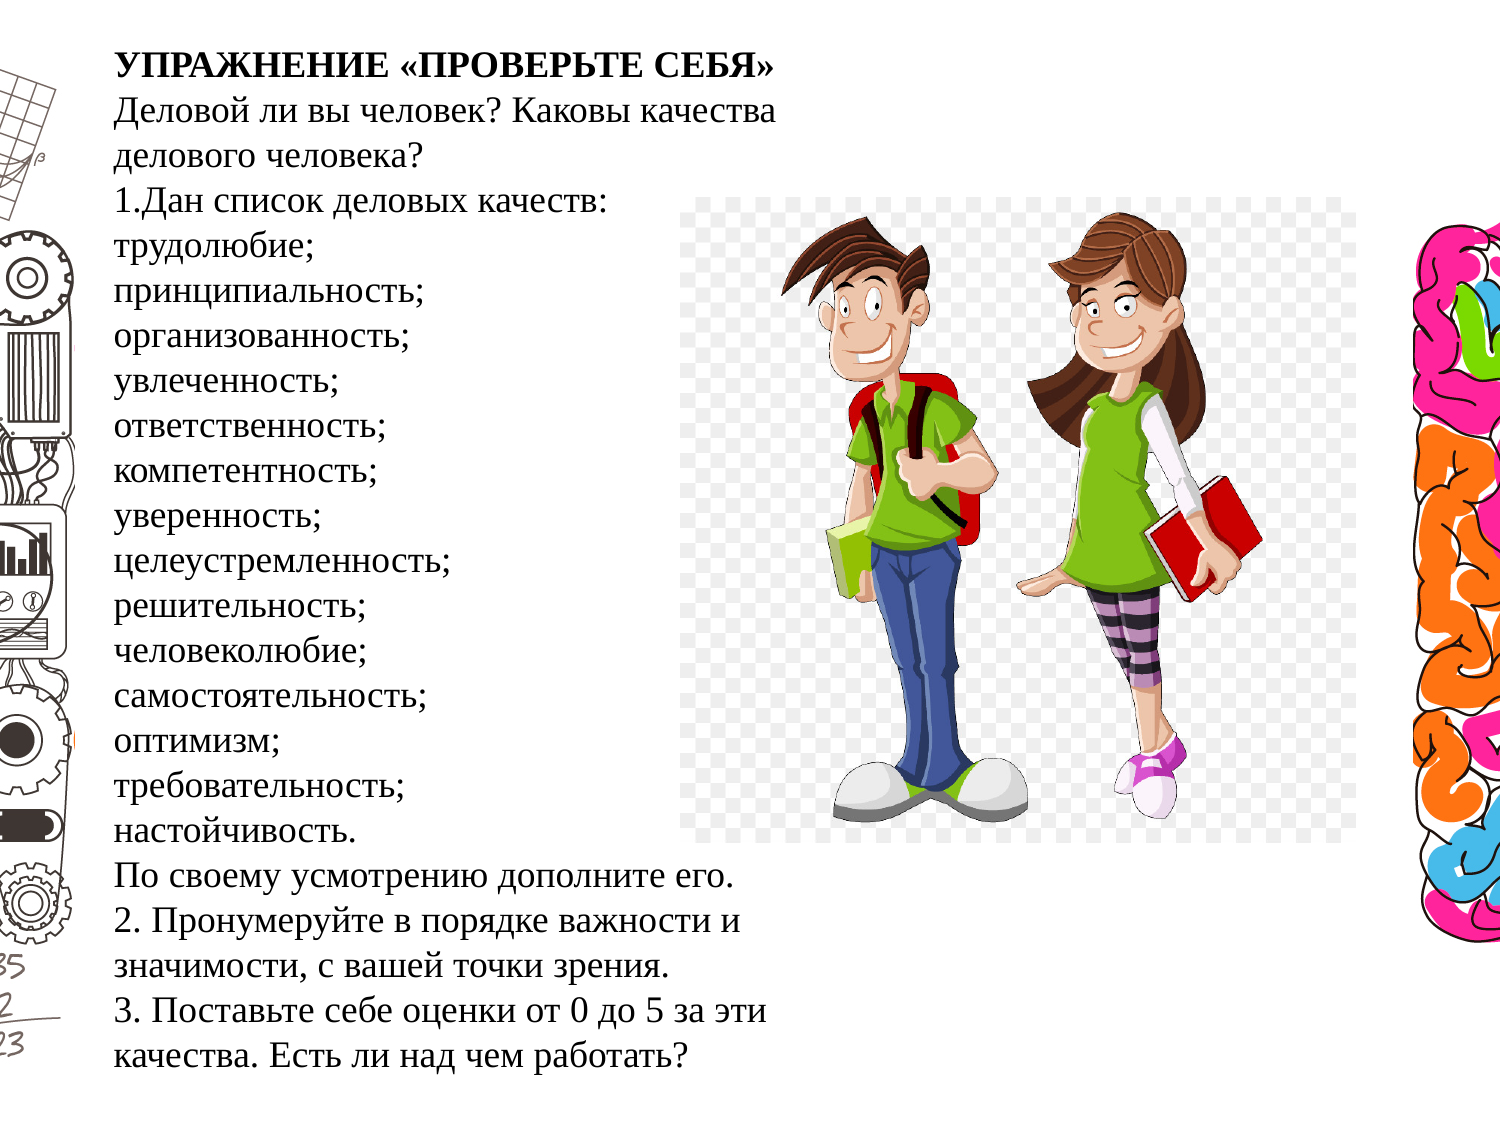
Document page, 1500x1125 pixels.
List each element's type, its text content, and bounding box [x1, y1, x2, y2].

picture [0, 0, 1500, 1125]
text_box УПРАЖНЕНИЕ «ПРОВЕРЬТЕ СЕБЯ» Деловой ли вы человек? Каковы качества делового человека? 1.Дан список деловых качеств: трудолюбие; принципиальность; организованность; увлеченность; ответственность; компетентность; уверенность; целеустремленность; решительность; человеколюбие; самостоятельность; оптимизм; требовательность; настойчивость. По своему усмотрению дополните его. 2. Пронумеруйте в порядке важности и значимости, с вашей точки зрения. 3. Поставьте себе оценки от 0 до 5 за эти качества. Есть ли над чем работать? [98, 32, 849, 1083]
text_box [1356, 745, 1424, 807]
